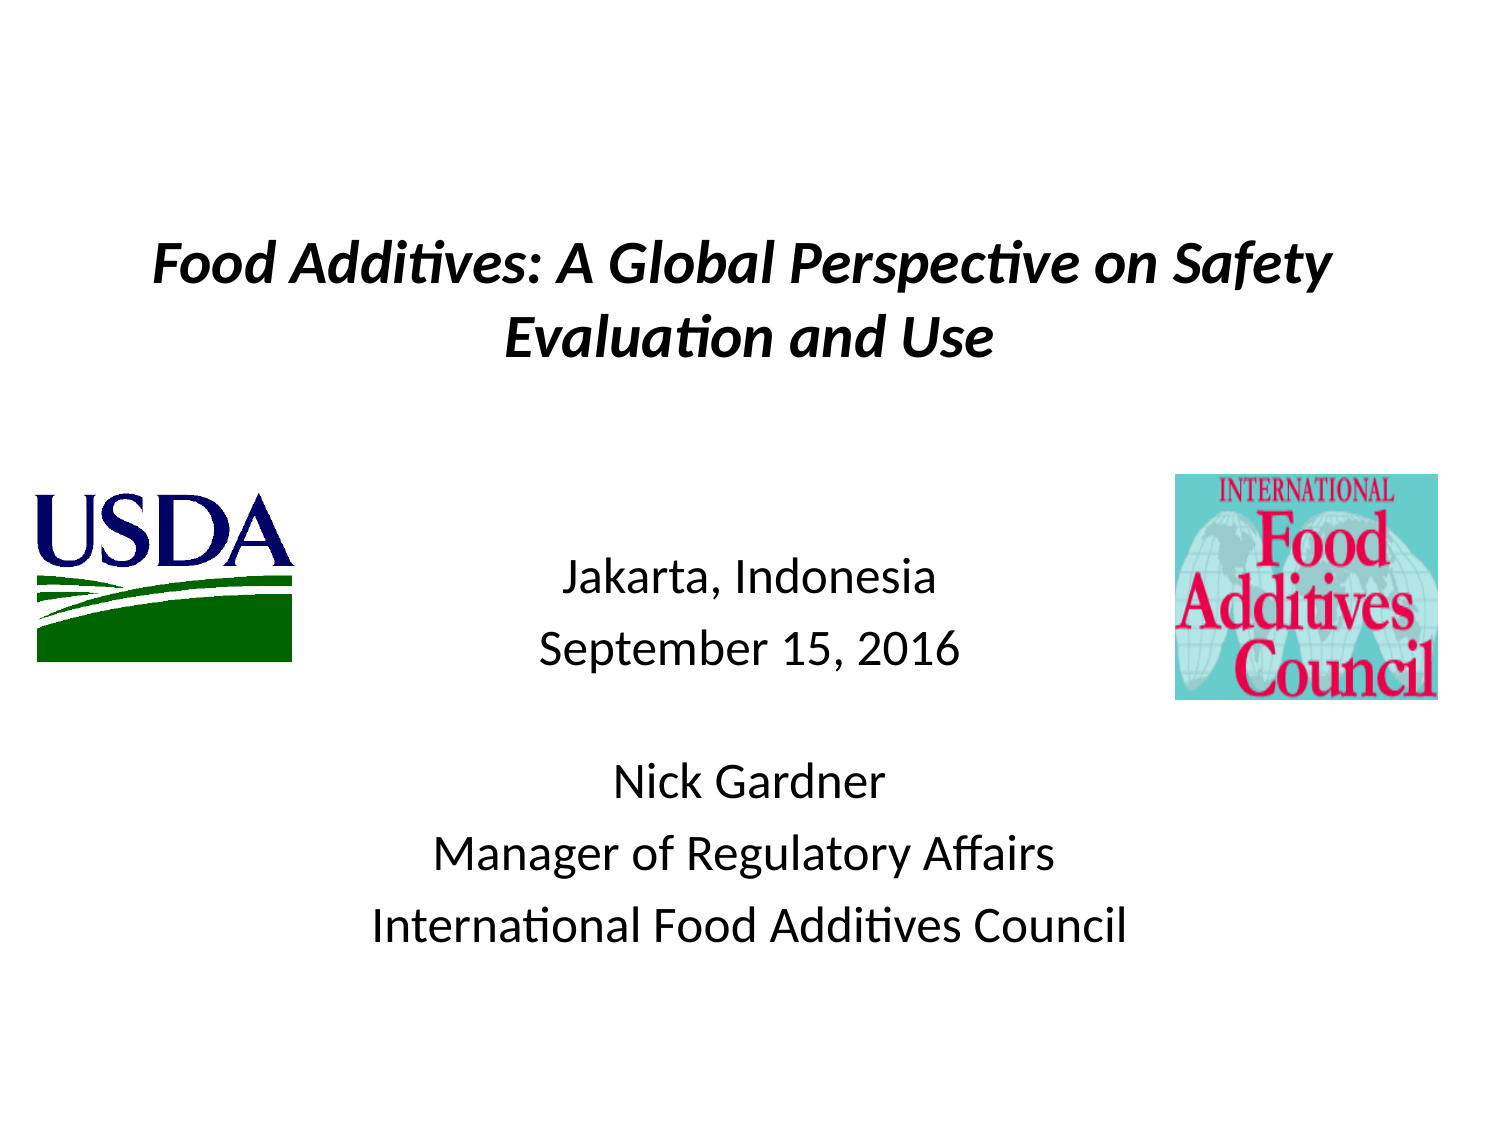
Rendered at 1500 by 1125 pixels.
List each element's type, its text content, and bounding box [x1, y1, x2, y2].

title Food Additives: A Global Perspective on Safety Evaluation and Use [112, 212, 1388, 454]
subtitle Jakarta, Indonesia September 15, 2016 Nick Gardner Manager of Regulatory Affairs International Food Additives Council [225, 462, 1275, 963]
picture [32, 491, 296, 663]
picture [1174, 474, 1438, 701]
